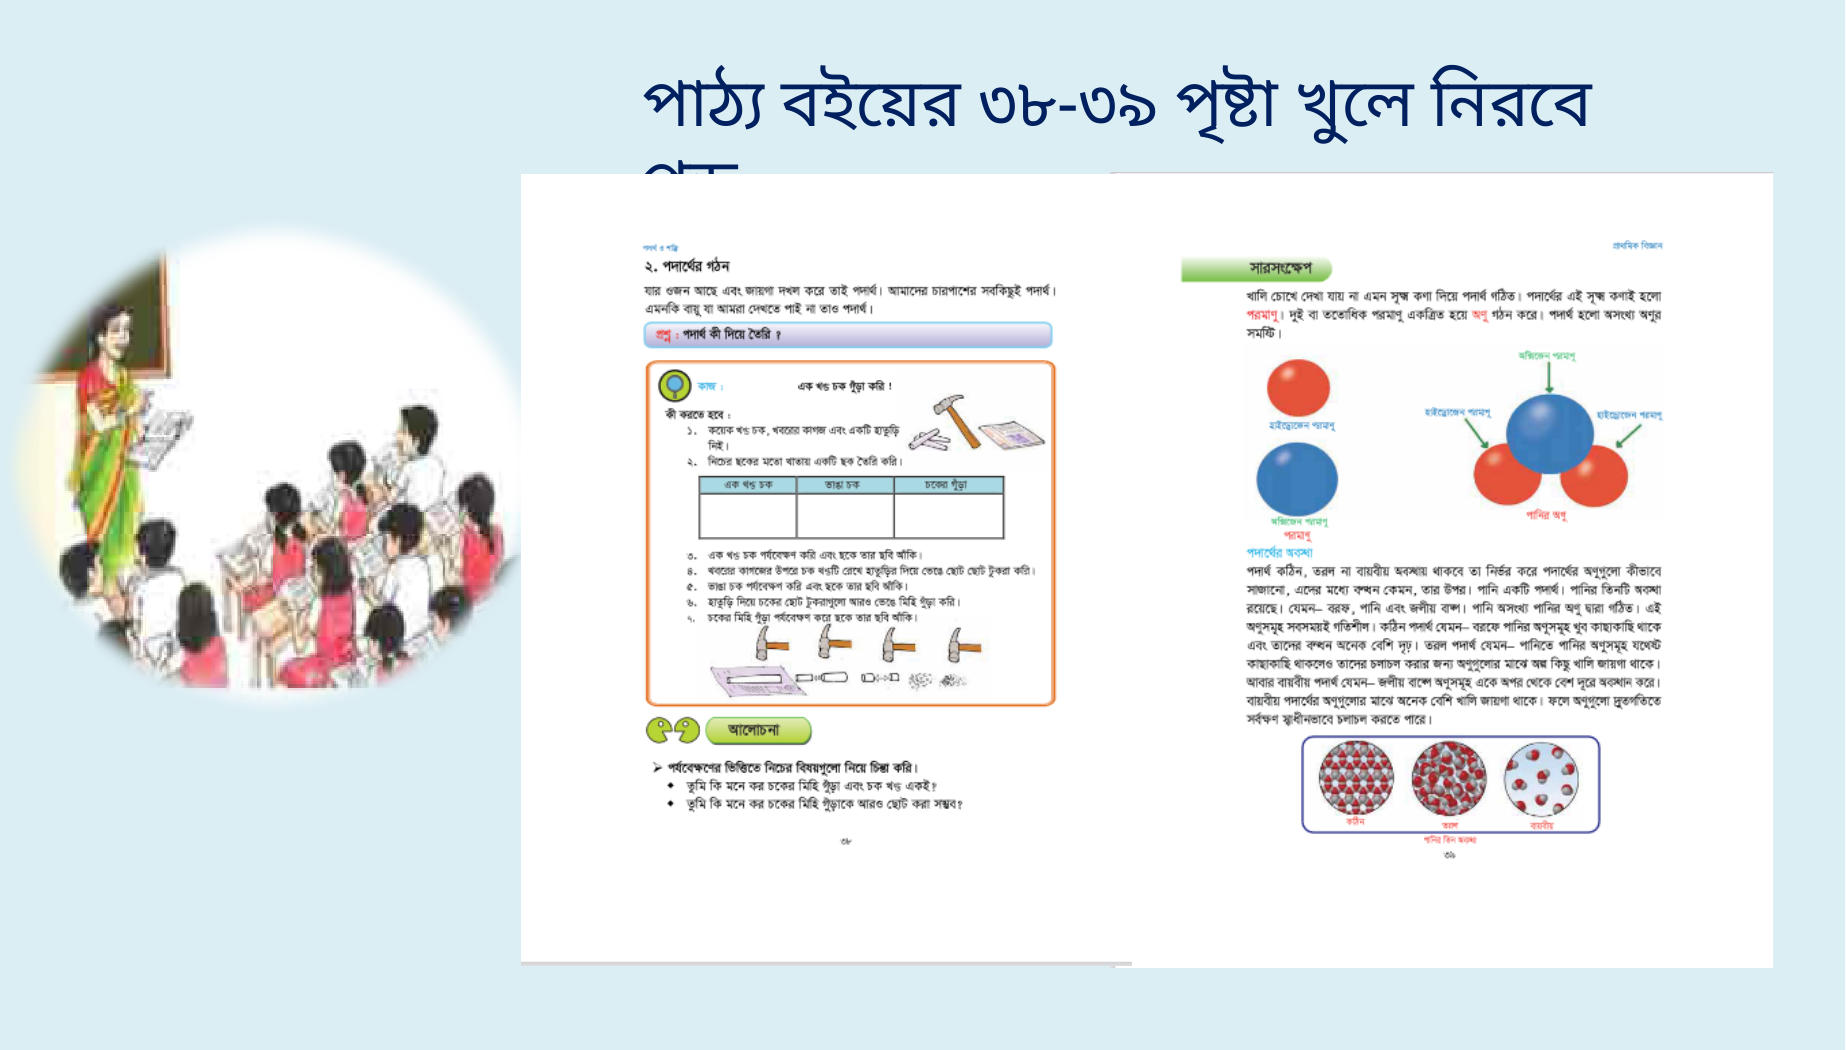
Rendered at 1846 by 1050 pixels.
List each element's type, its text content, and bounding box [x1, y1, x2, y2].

picture [0, 172, 1773, 969]
text_box পাঠ্য বইয়ের ৩৮-৩৯ পৃষ্টা খুলে নিরবে পড় [627, 52, 1636, 173]
